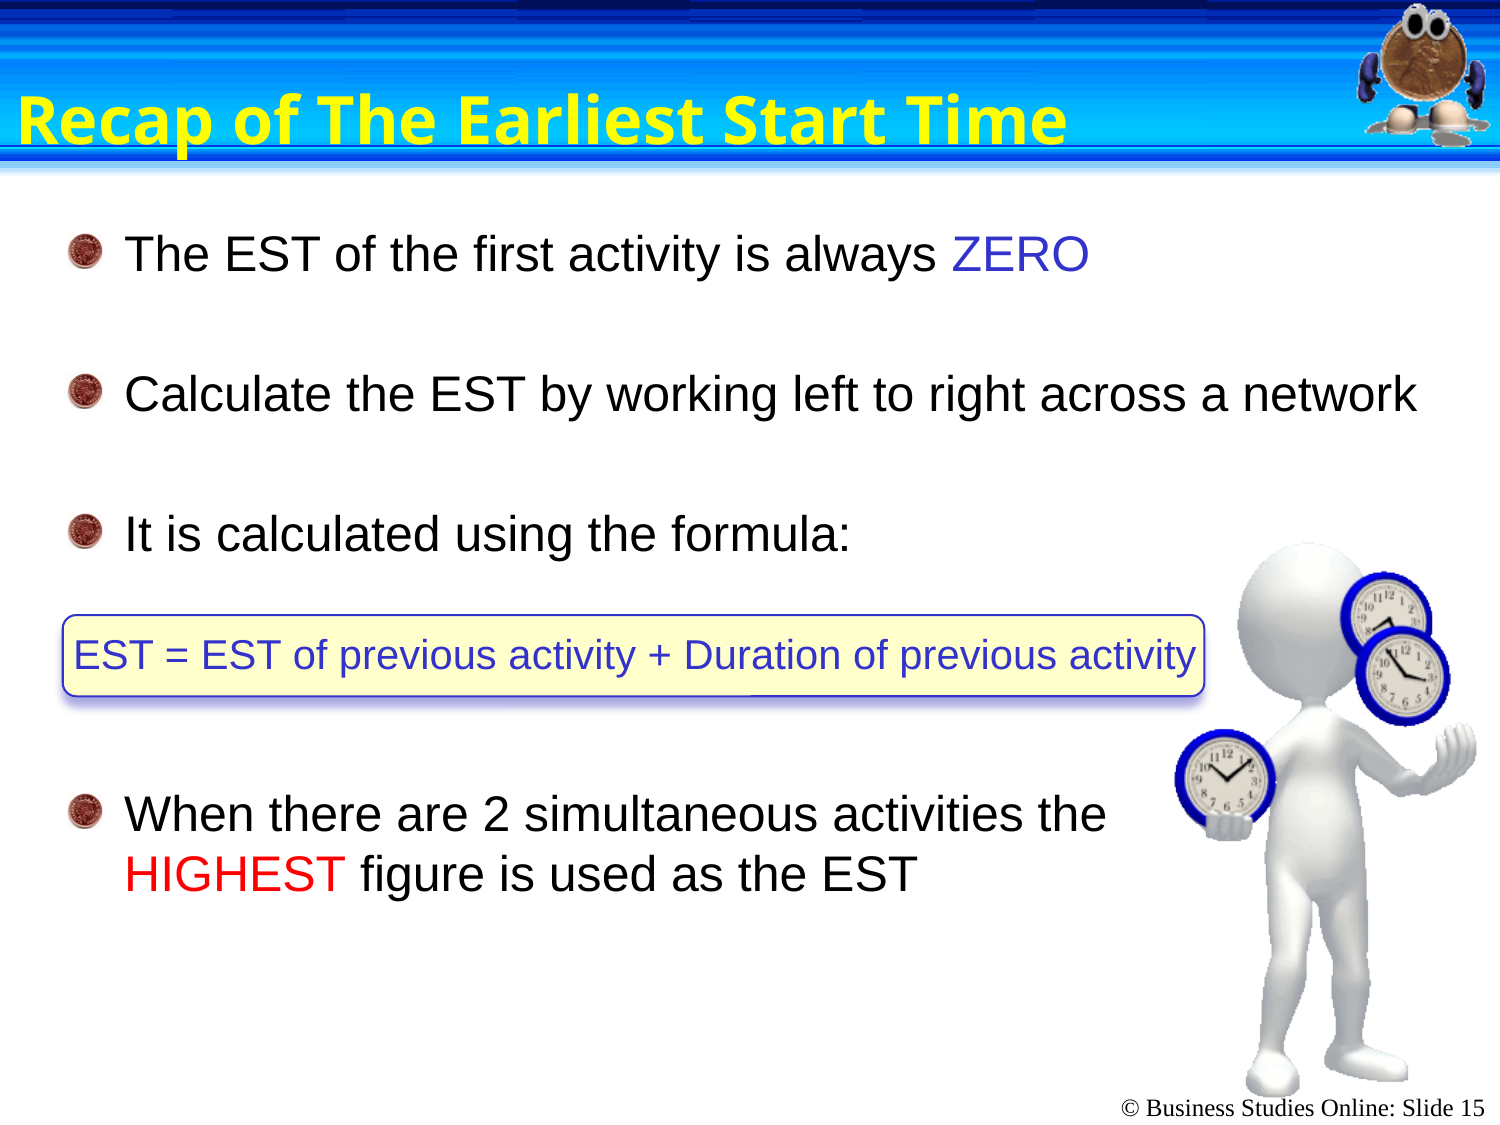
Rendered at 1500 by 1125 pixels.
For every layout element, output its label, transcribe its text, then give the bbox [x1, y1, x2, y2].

text_box [63, 686, 1100, 697]
title Recap of The Earliest Start Time [0, 42, 1276, 193]
picture [67, 793, 103, 829]
picture [67, 513, 103, 549]
text_box [65, 615, 1100, 620]
picture [67, 233, 103, 269]
picture [67, 373, 103, 409]
picture [1105, 496, 1500, 1125]
picture [0, 0, 1500, 185]
text_box The EST of the first activity is always ZERO Calculate the EST by working left to right across a network It is calculated using the formula: When there are 2 simultaneous activities the HIGHEST figure is used as the EST [53, 213, 1441, 582]
text_box EST = EST of previous activity + Duration of previous activity [0, 620, 1100, 686]
